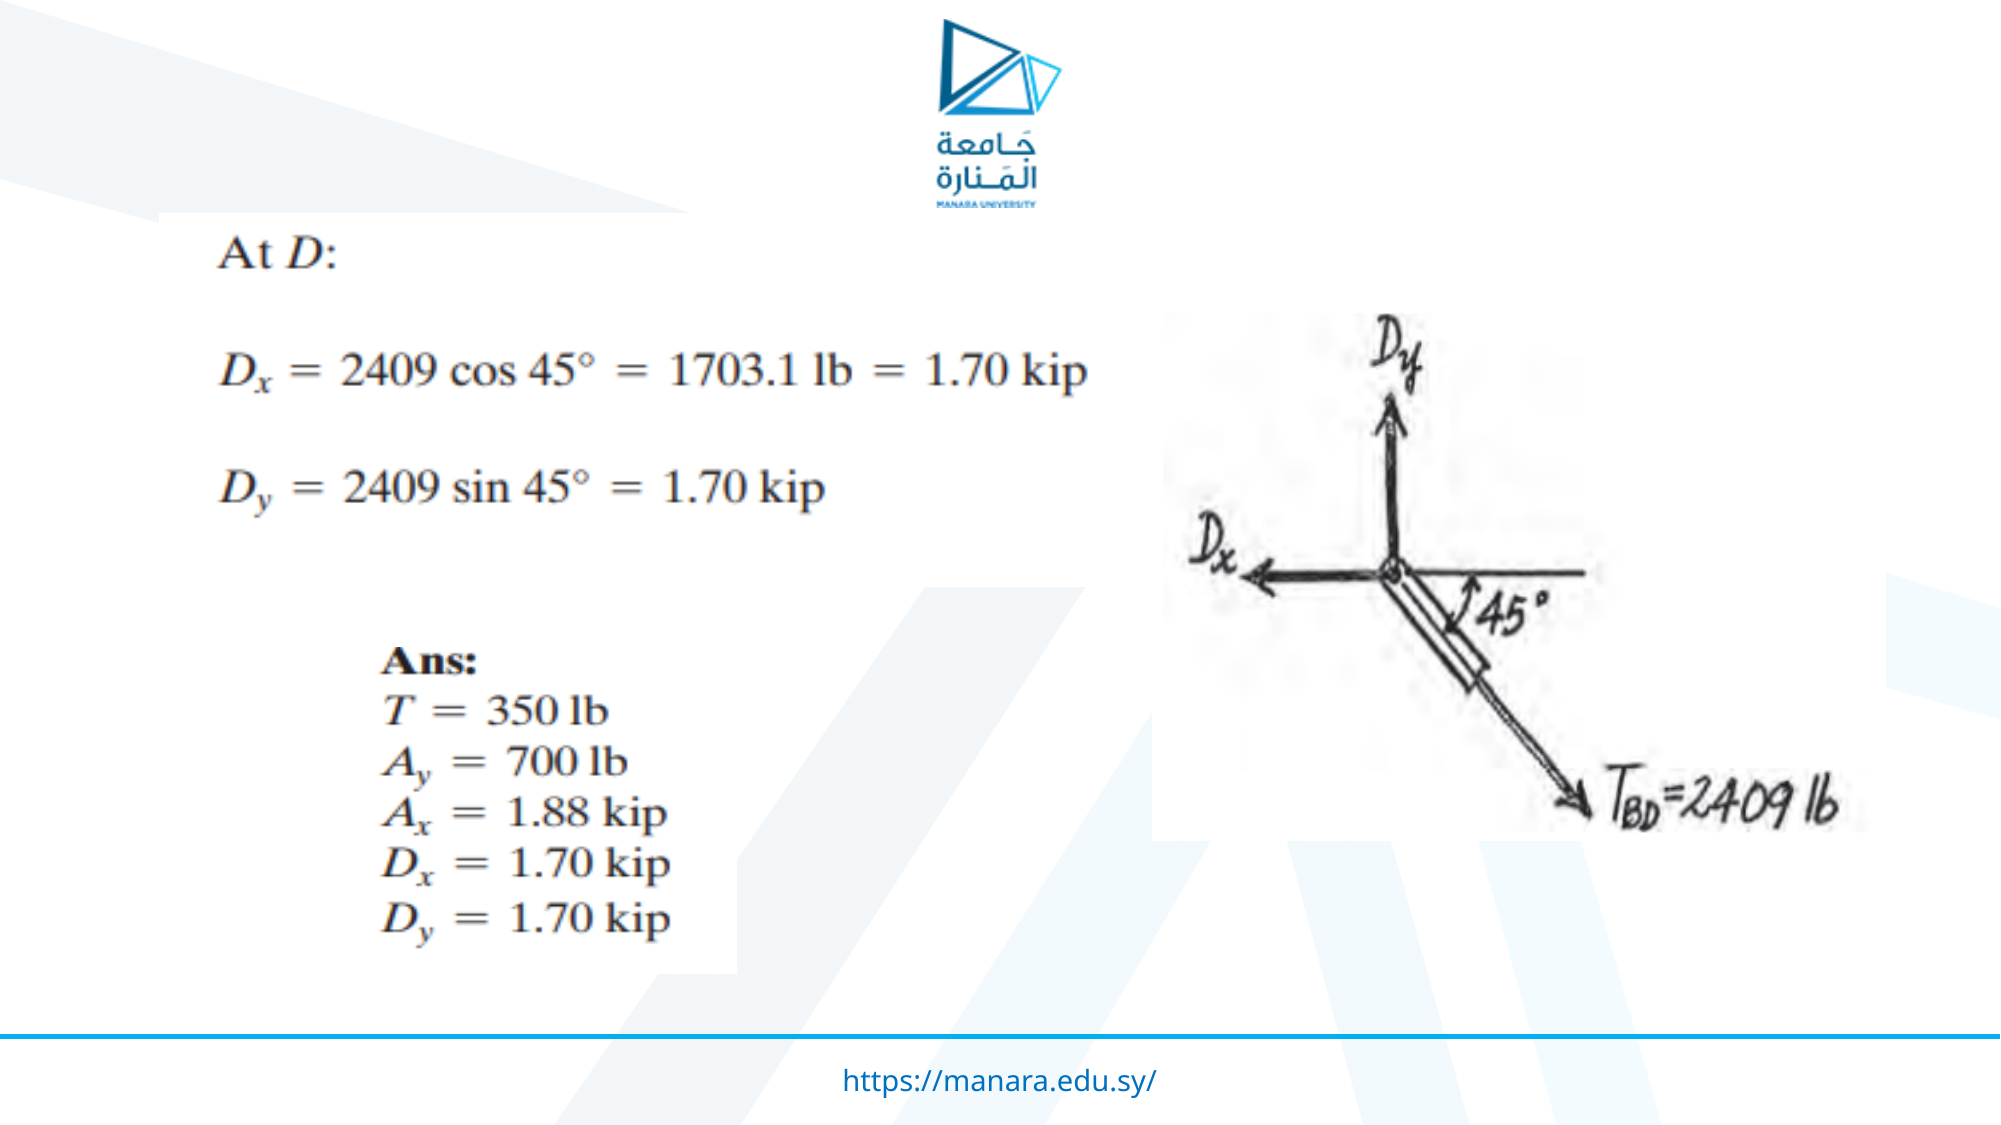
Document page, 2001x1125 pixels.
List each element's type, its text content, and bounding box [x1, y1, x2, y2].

picture [0, 0, 2001, 1033]
text_box https://manara.edu.sy/ [823, 1054, 1177, 1105]
picture [0, 1040, 2001, 1125]
